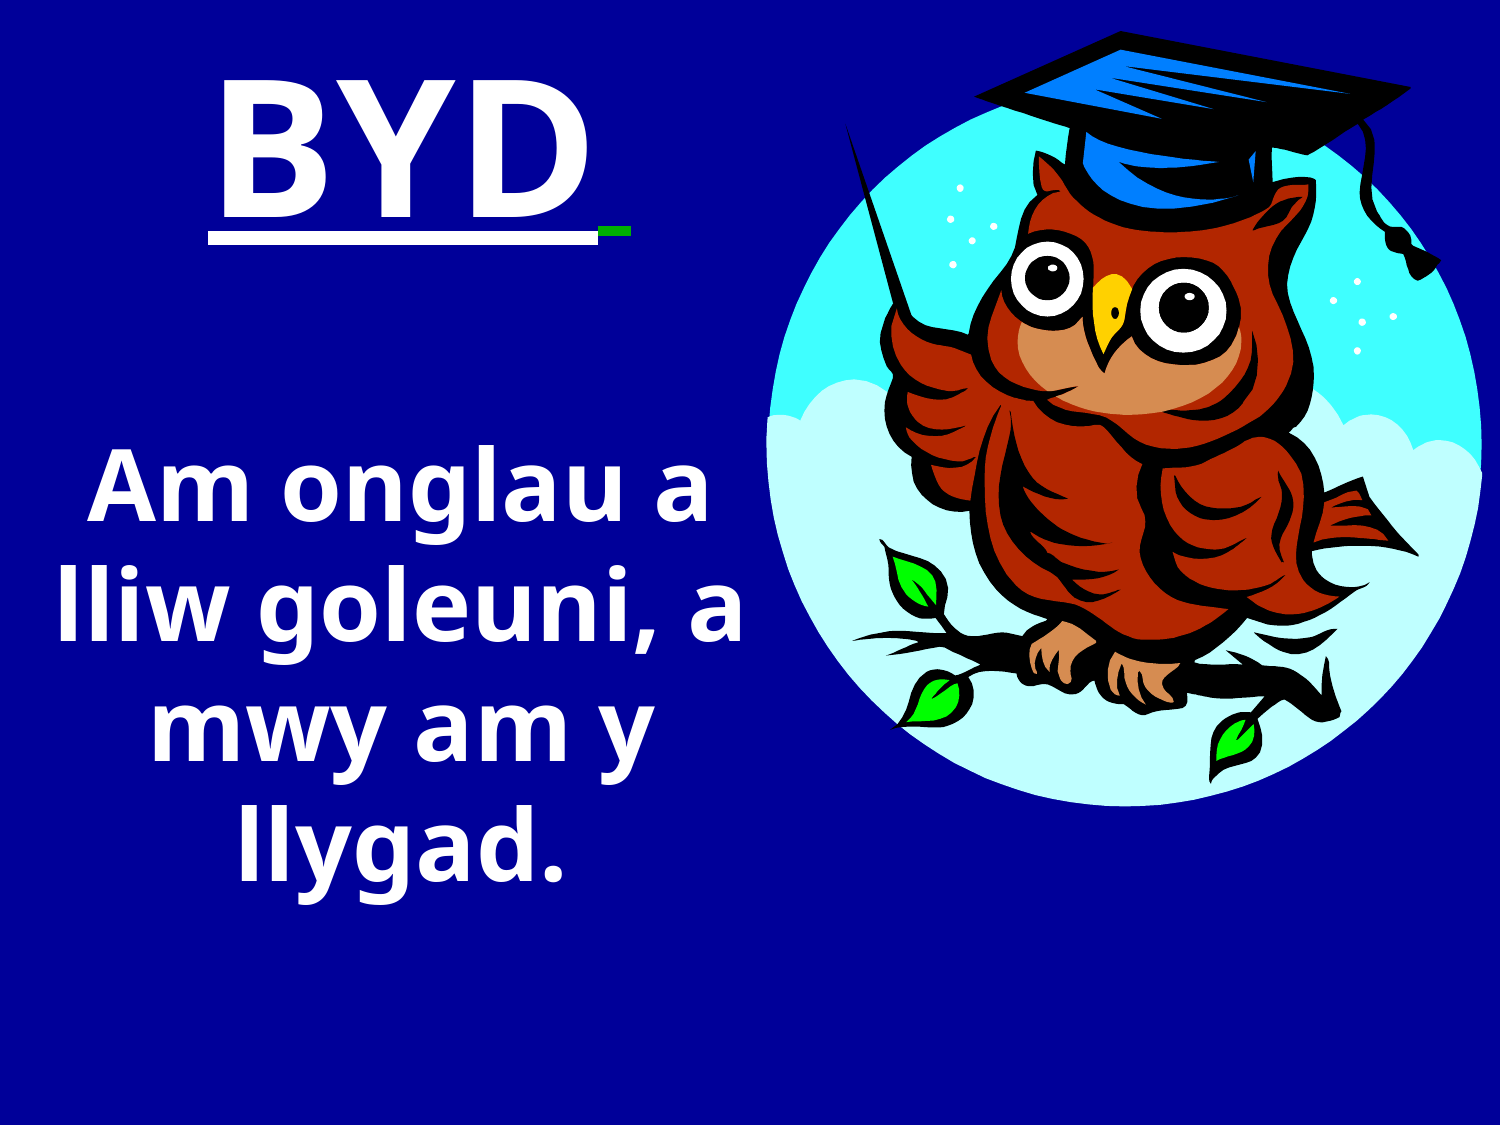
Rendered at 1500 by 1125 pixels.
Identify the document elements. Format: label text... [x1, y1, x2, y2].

subtitle BYD [17, 62, 761, 268]
title Am onglau a lliw goleuni, a mwy am y llygad. [5, 432, 798, 1071]
picture [766, 30, 1483, 807]
